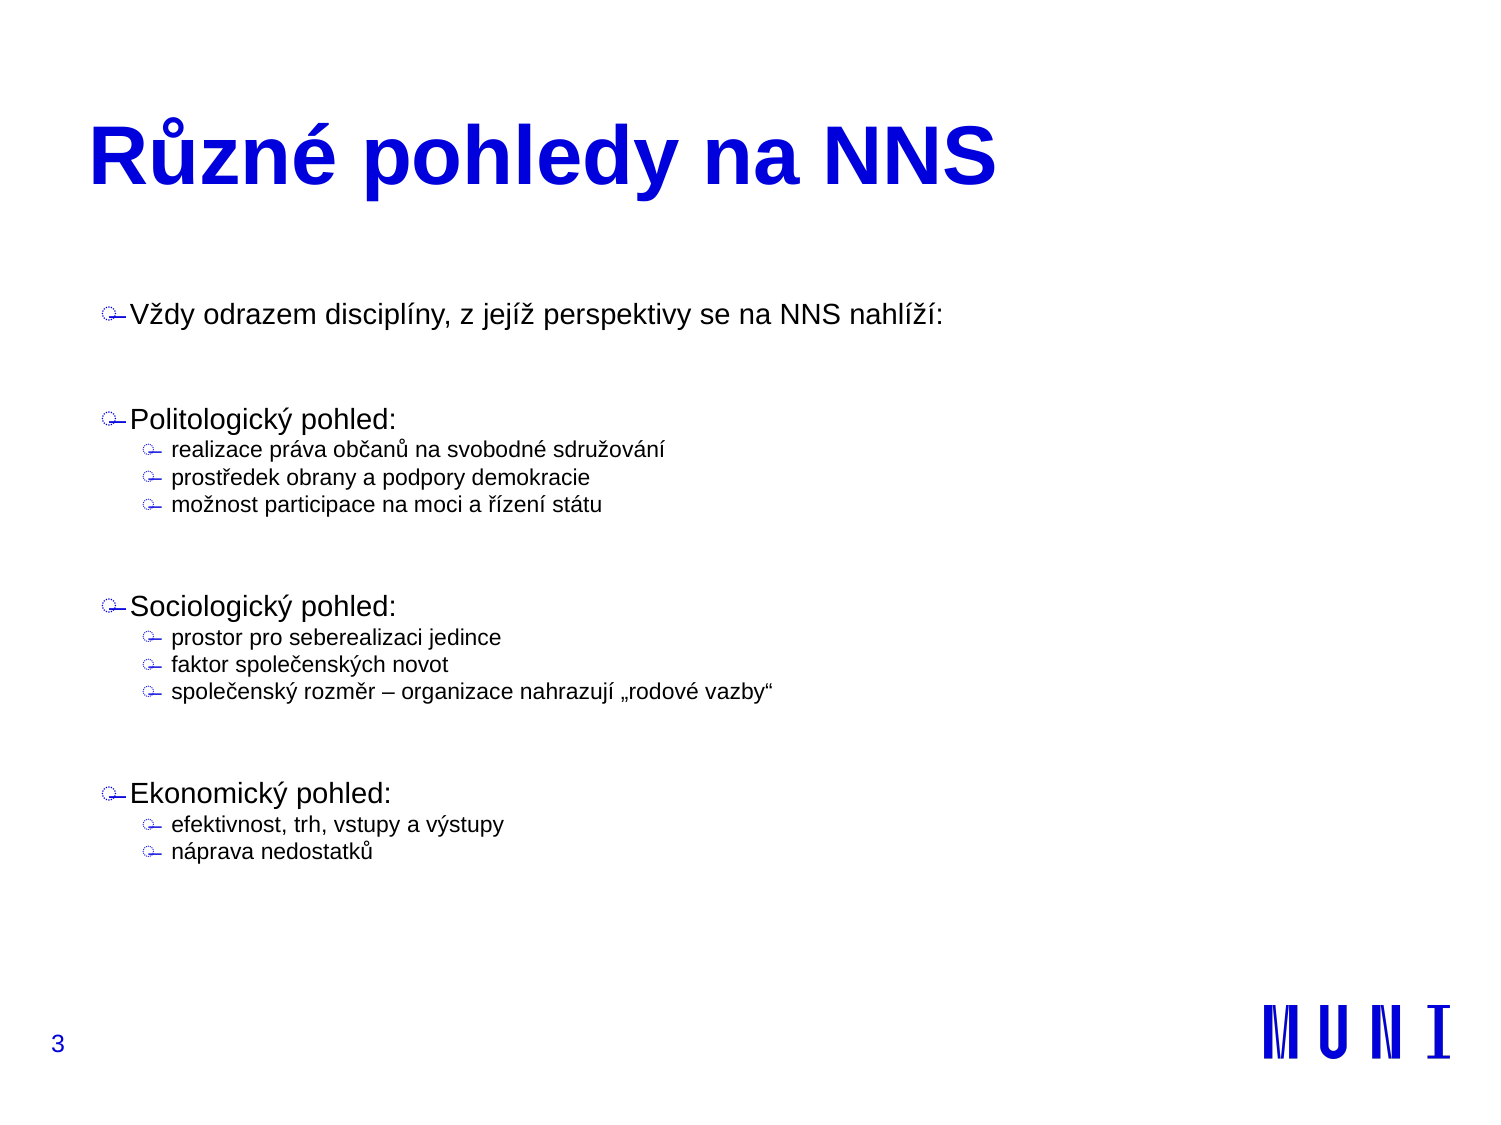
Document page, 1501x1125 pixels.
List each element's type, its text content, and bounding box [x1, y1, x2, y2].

title Různé pohledy na NNS [88, 118, 1412, 193]
slide_number 3 [50, 1021, 82, 1063]
picture [1264, 1005, 1450, 1059]
list Vždy odrazem disciplíny, z jejíž perspektivy se na NNS nahlíží: Politologický pohled: realizace práva občanů na svobodné sdružování prostředek obrany a podpory demokracie možnost participace na moci a řízení státu Sociologický pohled: prostor pro seberealizaci jedince faktor společenských novot společenský rozměr – organizace nahrazují „rodové vazby“ Ekonomický pohled: efektivnost, trh, vstupy a výstupy náprava nedostatků [88, 277, 1412, 957]
